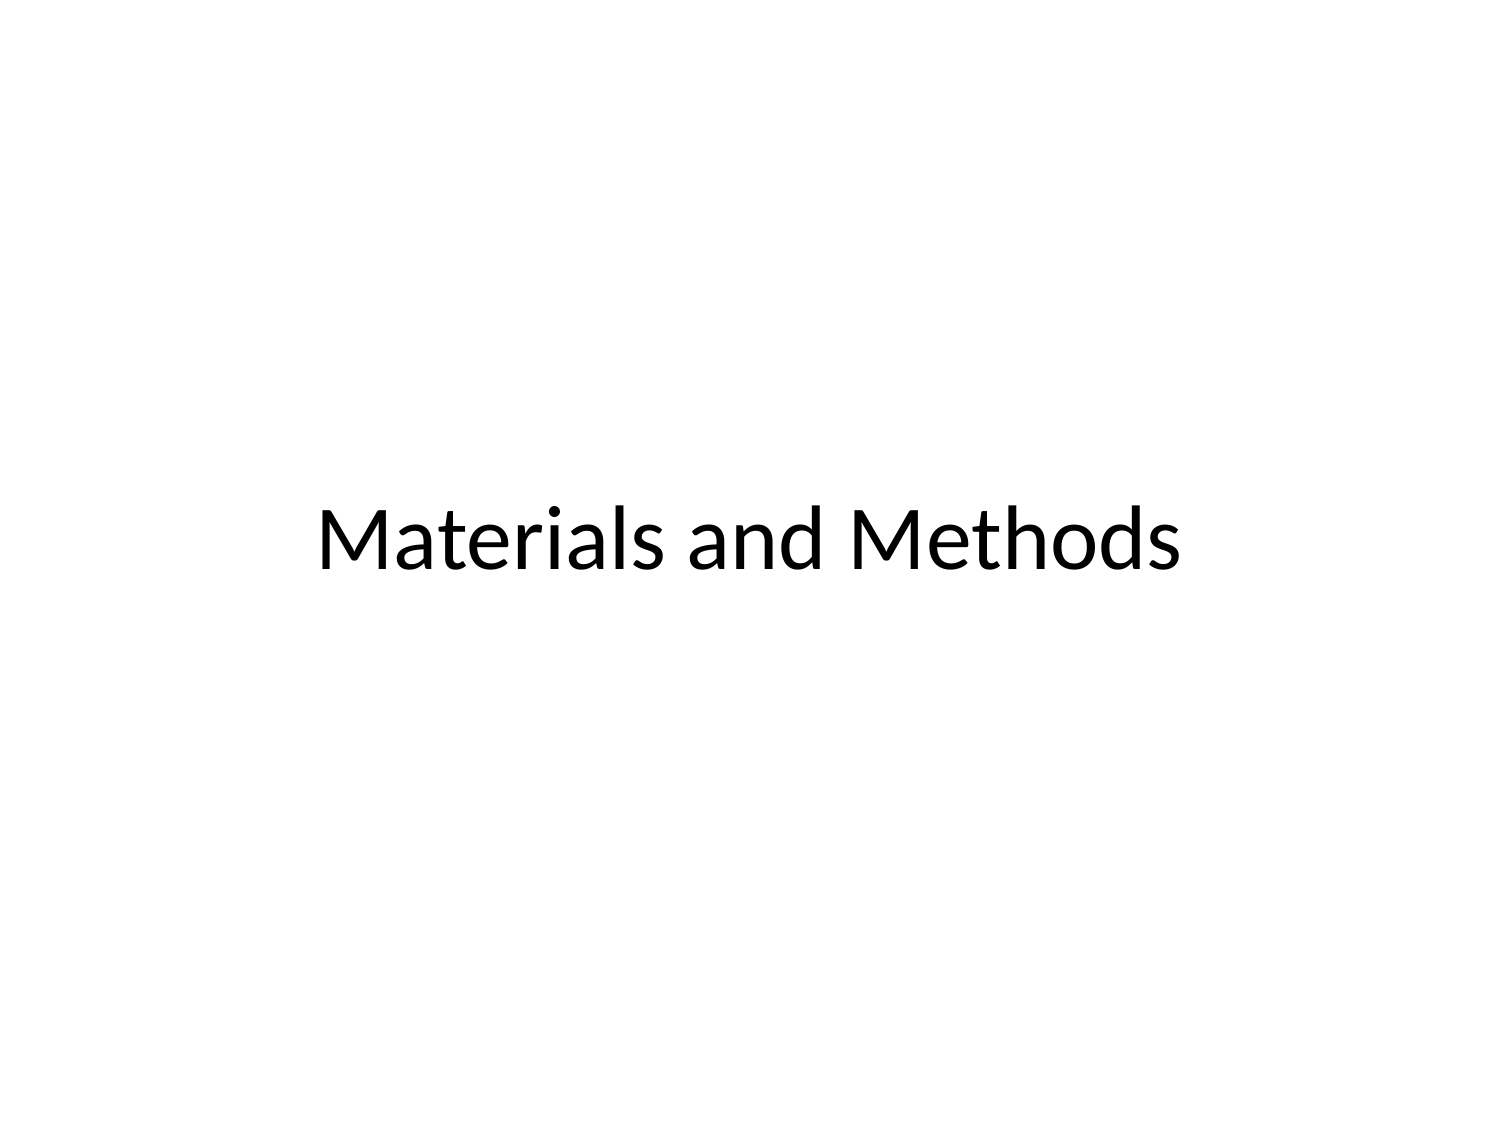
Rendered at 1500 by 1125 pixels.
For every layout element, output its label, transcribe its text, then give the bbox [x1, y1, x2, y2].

title Materials and Methods [75, 439, 1425, 627]
